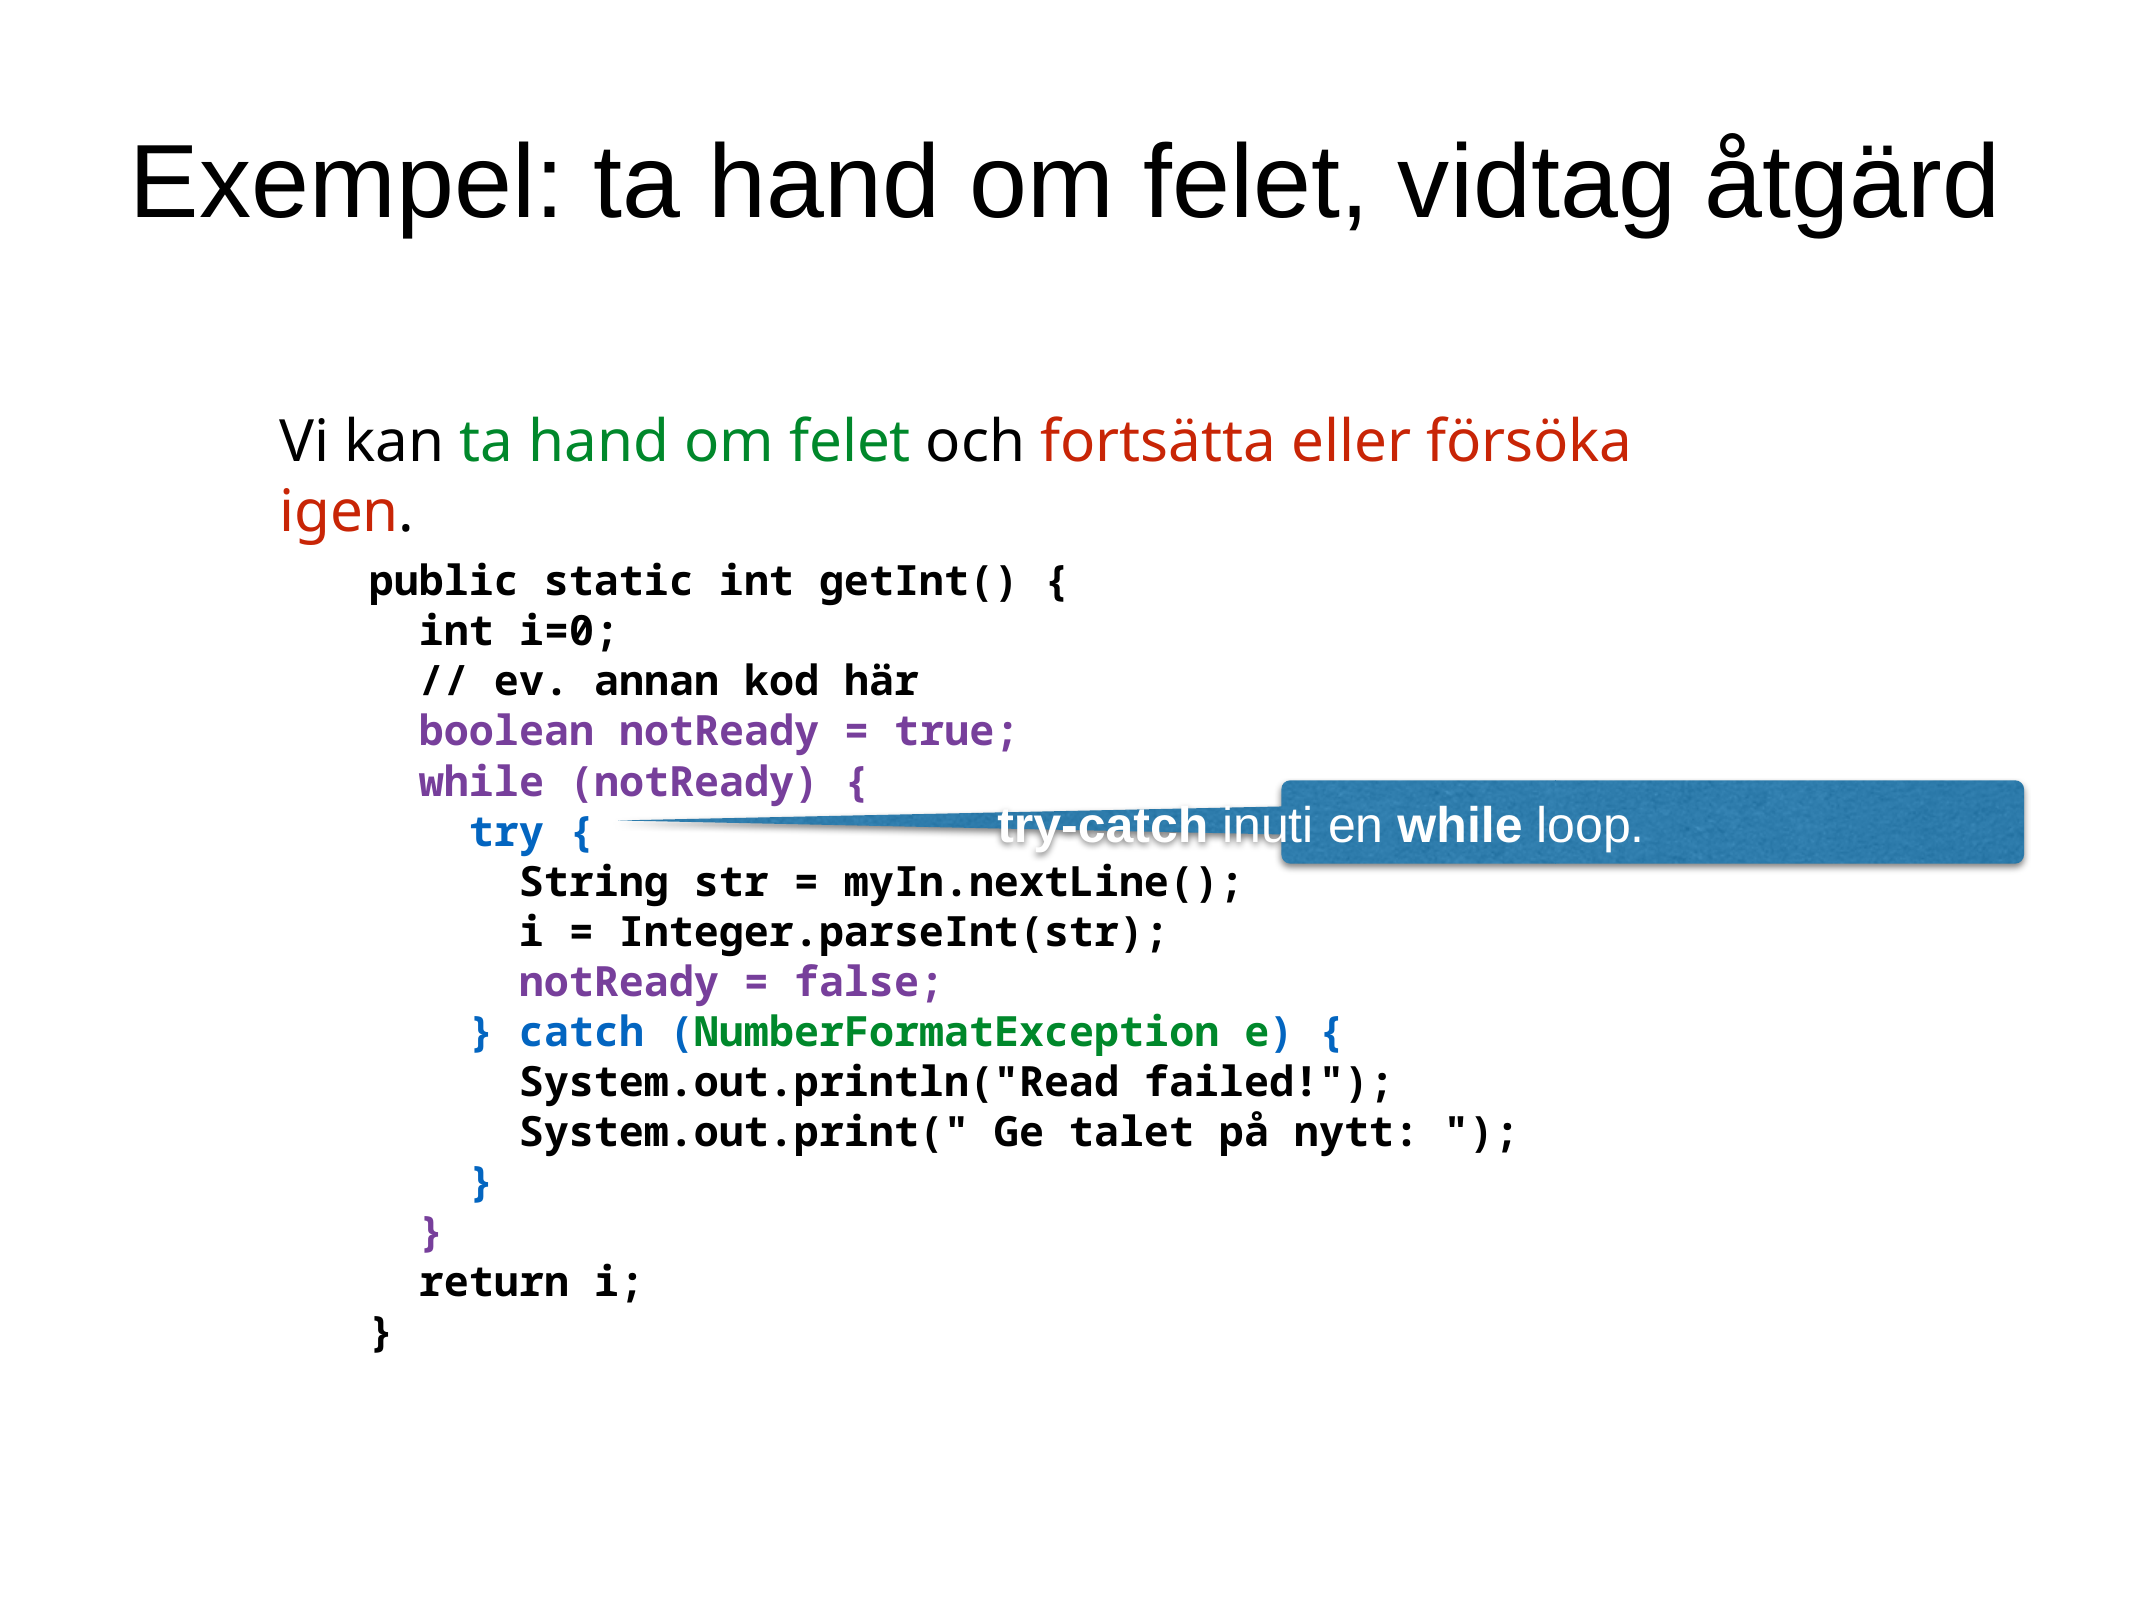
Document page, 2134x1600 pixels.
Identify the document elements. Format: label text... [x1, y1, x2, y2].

text_box Exempel: ta hand om felet, vidtag åtgärd [10, 0, 2123, 353]
text_box try-catch inuti en while loop. [618, 780, 2025, 864]
text_box Vi kan ta hand om felet och fortsätta eller försöka igen. [279, 402, 1771, 543]
text_box public static int getInt() { int i=0; // ev. annan kod här boolean notReady = true; while (notReady) { try { String str = myIn.nextLine(); i = Integer.parseInt(str); notReady = false; } catch (NumberFormatException e) { System.out.println("Read failed!"); System.out.print(" Ge talet på nytt: "); } } return i; } [368, 554, 2134, 1355]
